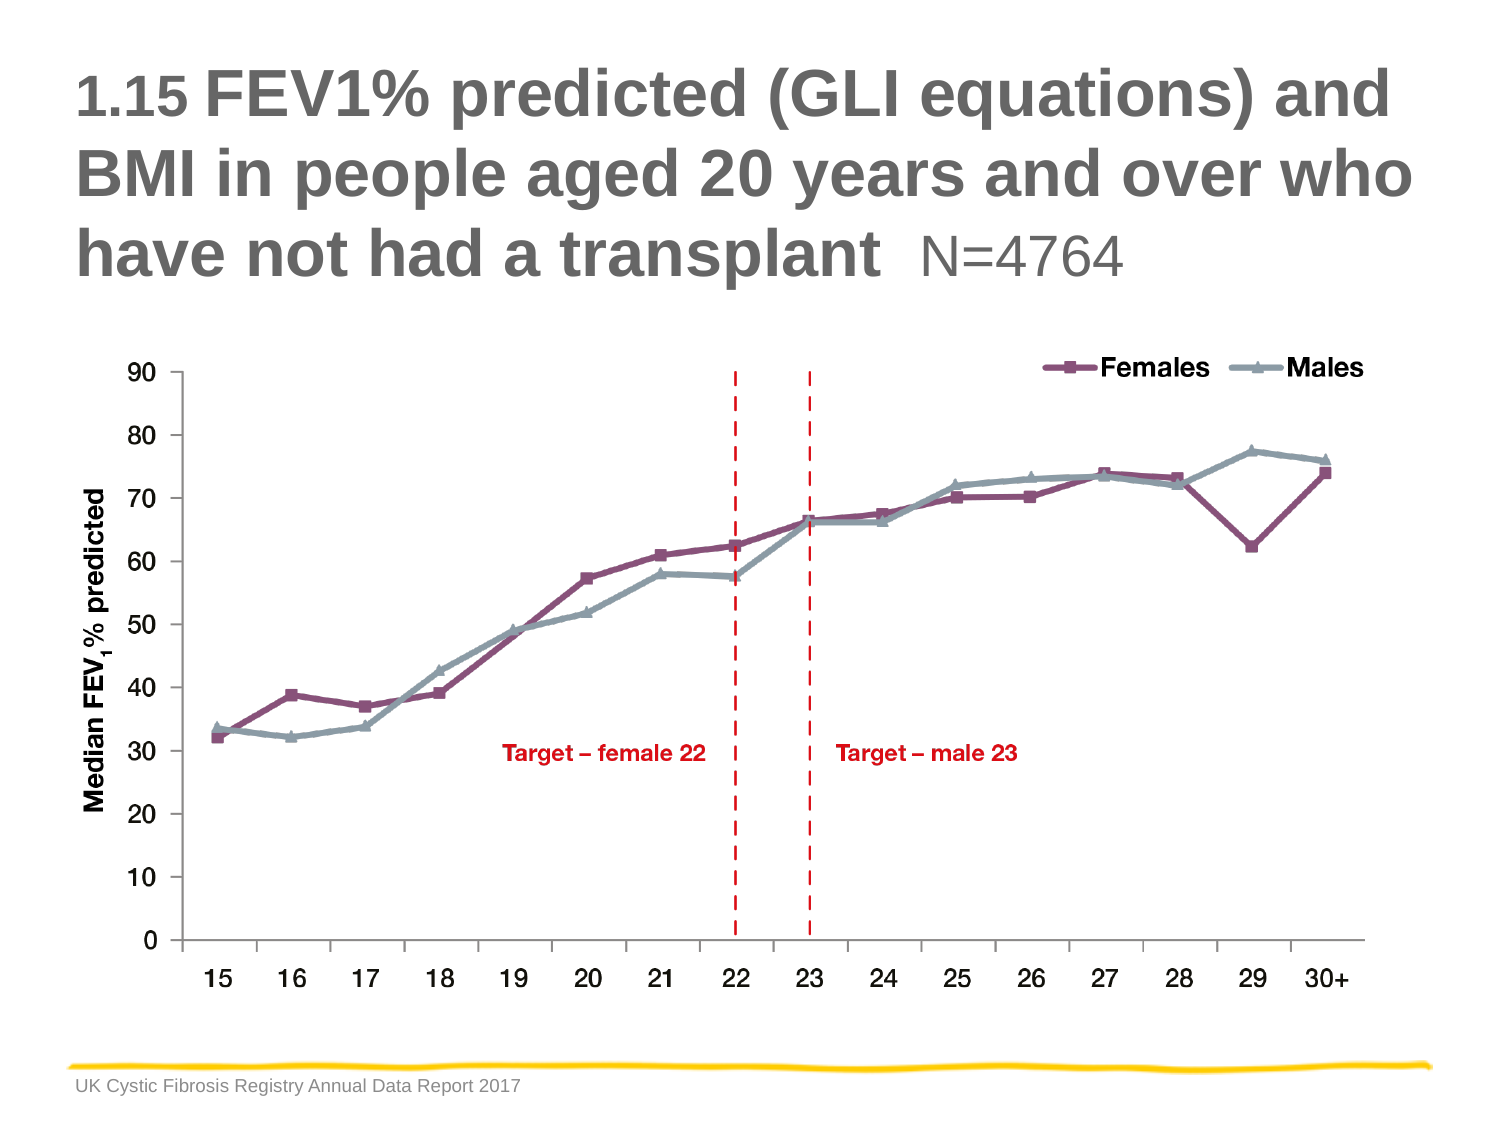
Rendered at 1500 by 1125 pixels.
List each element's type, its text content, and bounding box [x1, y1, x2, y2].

title 1.15 FEV1% predicted (GLI equations) and BMI in people aged 20 years and over who have not had a transplant N=4764 [75, 174, 1425, 290]
picture [550, 1060, 1433, 1075]
picture [66, 1060, 75, 1075]
footer UK Cystic Fibrosis Registry Annual Data Report 2017 [75, 1054, 550, 1115]
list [58, 331, 1384, 1021]
